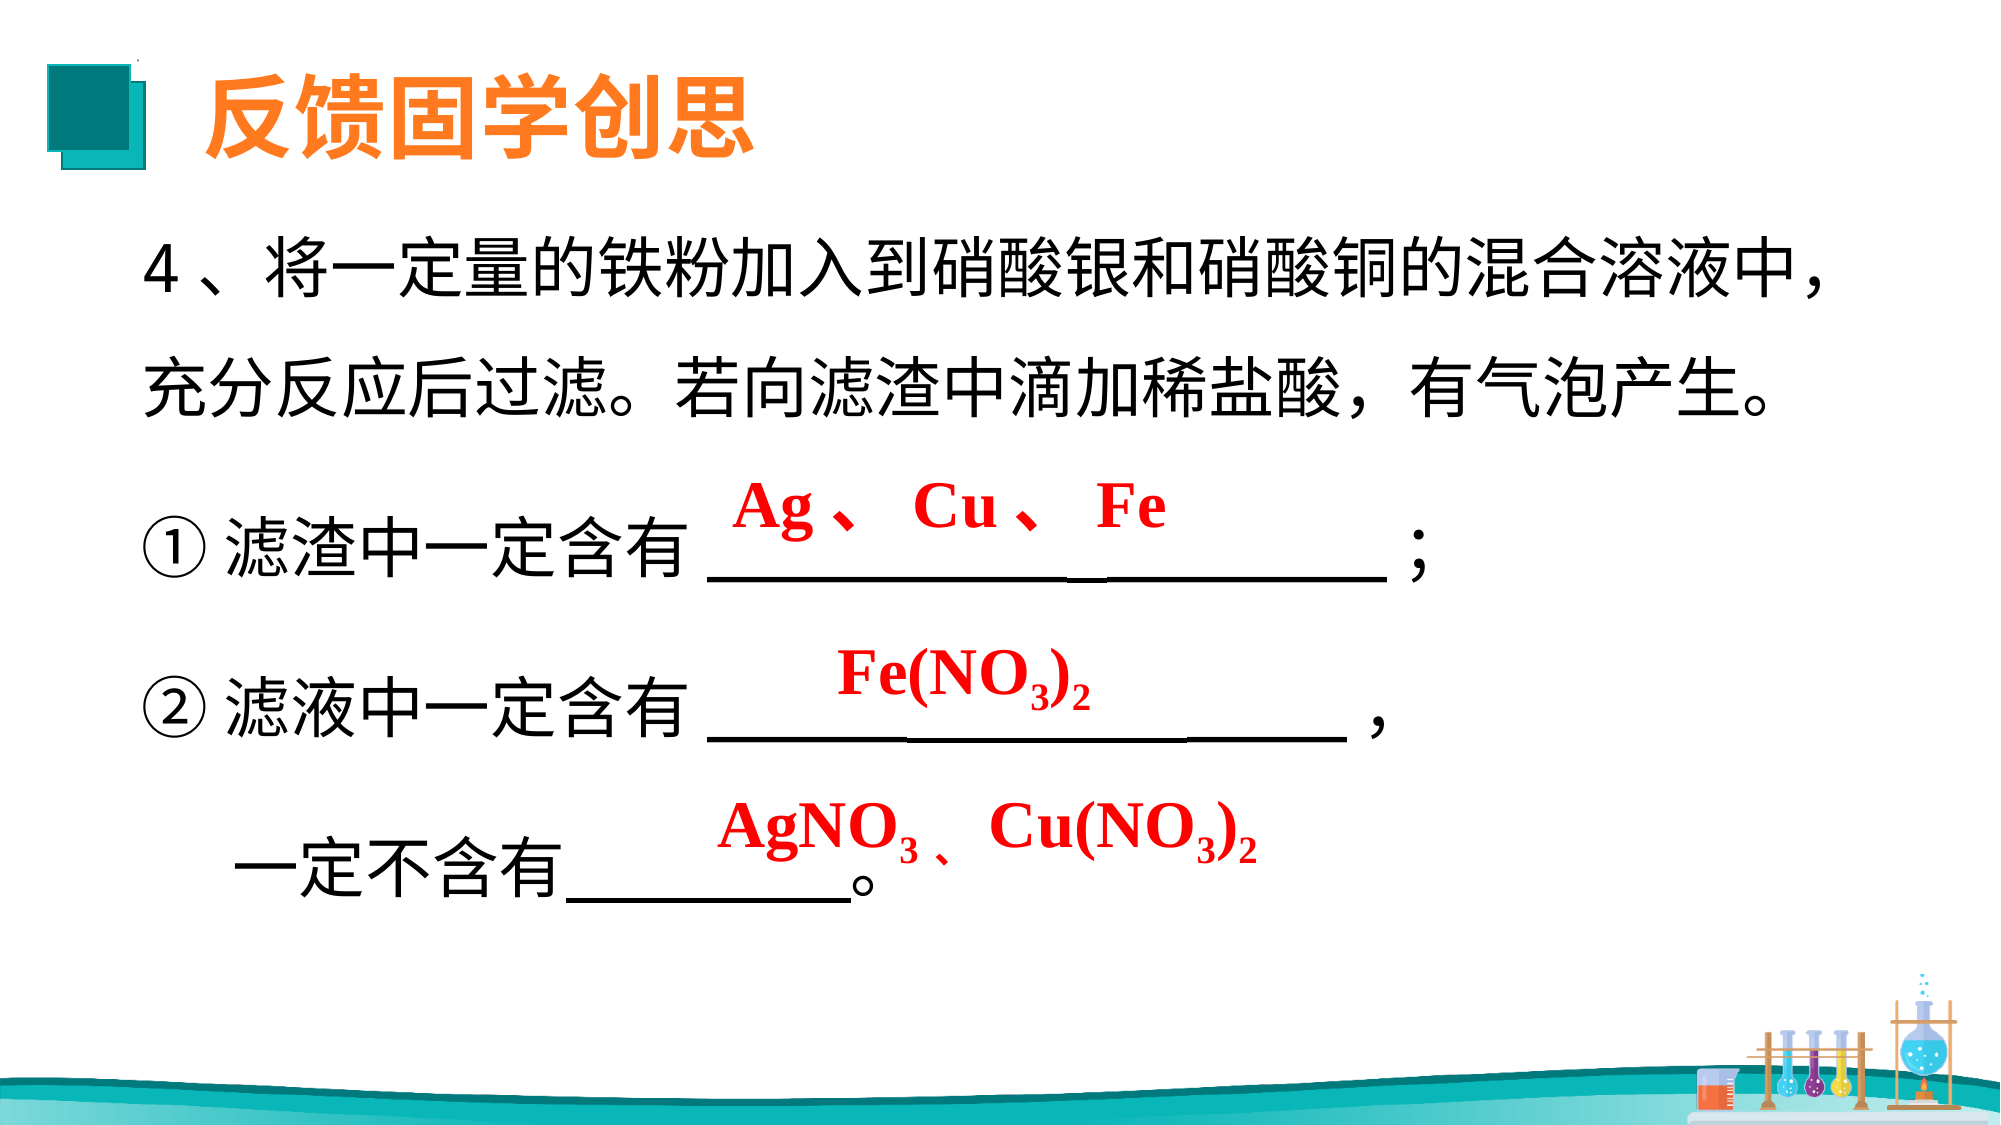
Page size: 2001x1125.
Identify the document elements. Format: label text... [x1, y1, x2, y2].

picture [0, 964, 2000, 1125]
text_box AgNO3、Cu(NO3)2 [602, 772, 1328, 879]
text_box 反馈固学创思 [76, 52, 884, 178]
text_box Fe(NO3)2 [688, 620, 1144, 772]
text_box 4、将一定量的铁粉加入到硝酸银和硝酸铜的混合溶液中，充分反应后过滤。若向滤渣中滴加稀盐酸，有气泡产生。 ①滤渣中一定含有_________ _______； ②滤液中一定含有_____ ____， 一定不含有 。 [126, 178, 1878, 914]
text_box Ag、Cu、Fe [717, 453, 1212, 549]
